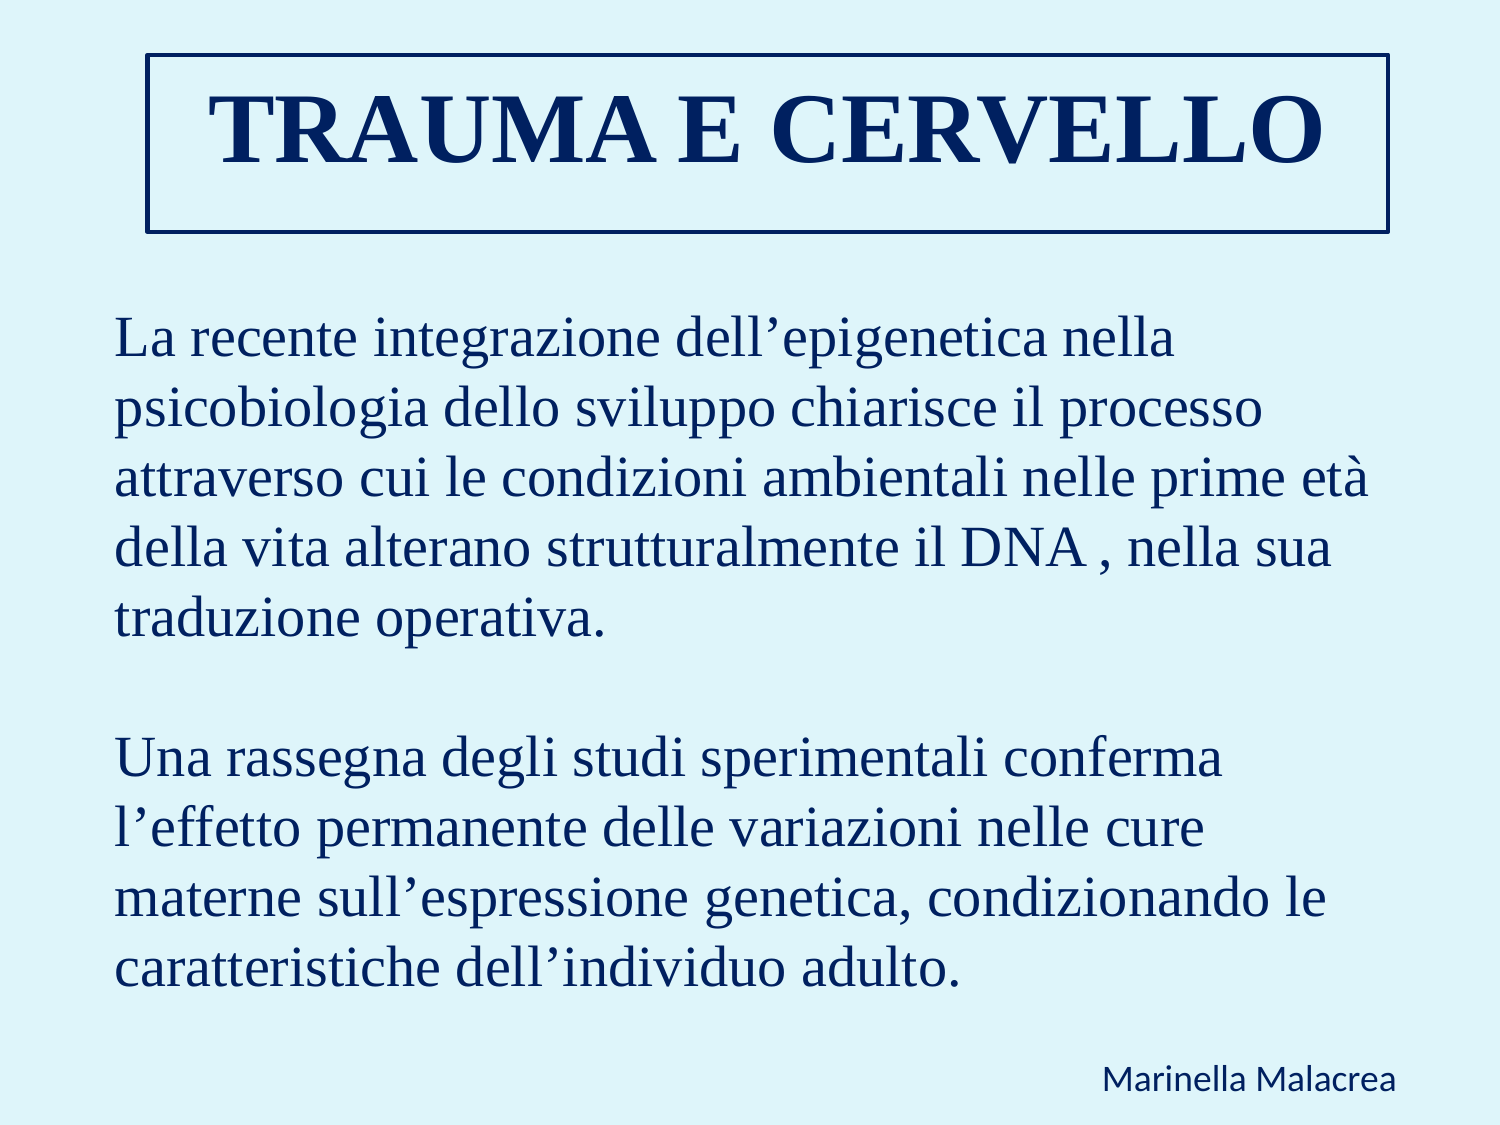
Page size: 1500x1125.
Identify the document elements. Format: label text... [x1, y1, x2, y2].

text_box La recente integrazione dell’epigenetica nella psicobiologia dello sviluppo chiarisce il processo attraverso cui le condizioni ambientali nelle prime età della vita alterano strutturalmente il DNA , nella sua traduzione operativa. Una rassegna degli studi sperimentali conferma l’effetto permanente delle variazioni nelle cure materne sull’espressione genetica, condizionando le caratteristiche dell’individuo adulto. [100, 290, 1388, 1006]
text_box Marinella Malacrea [1087, 1046, 1412, 1107]
text_box TRAUMA E CERVELLO [147, 54, 1388, 232]
